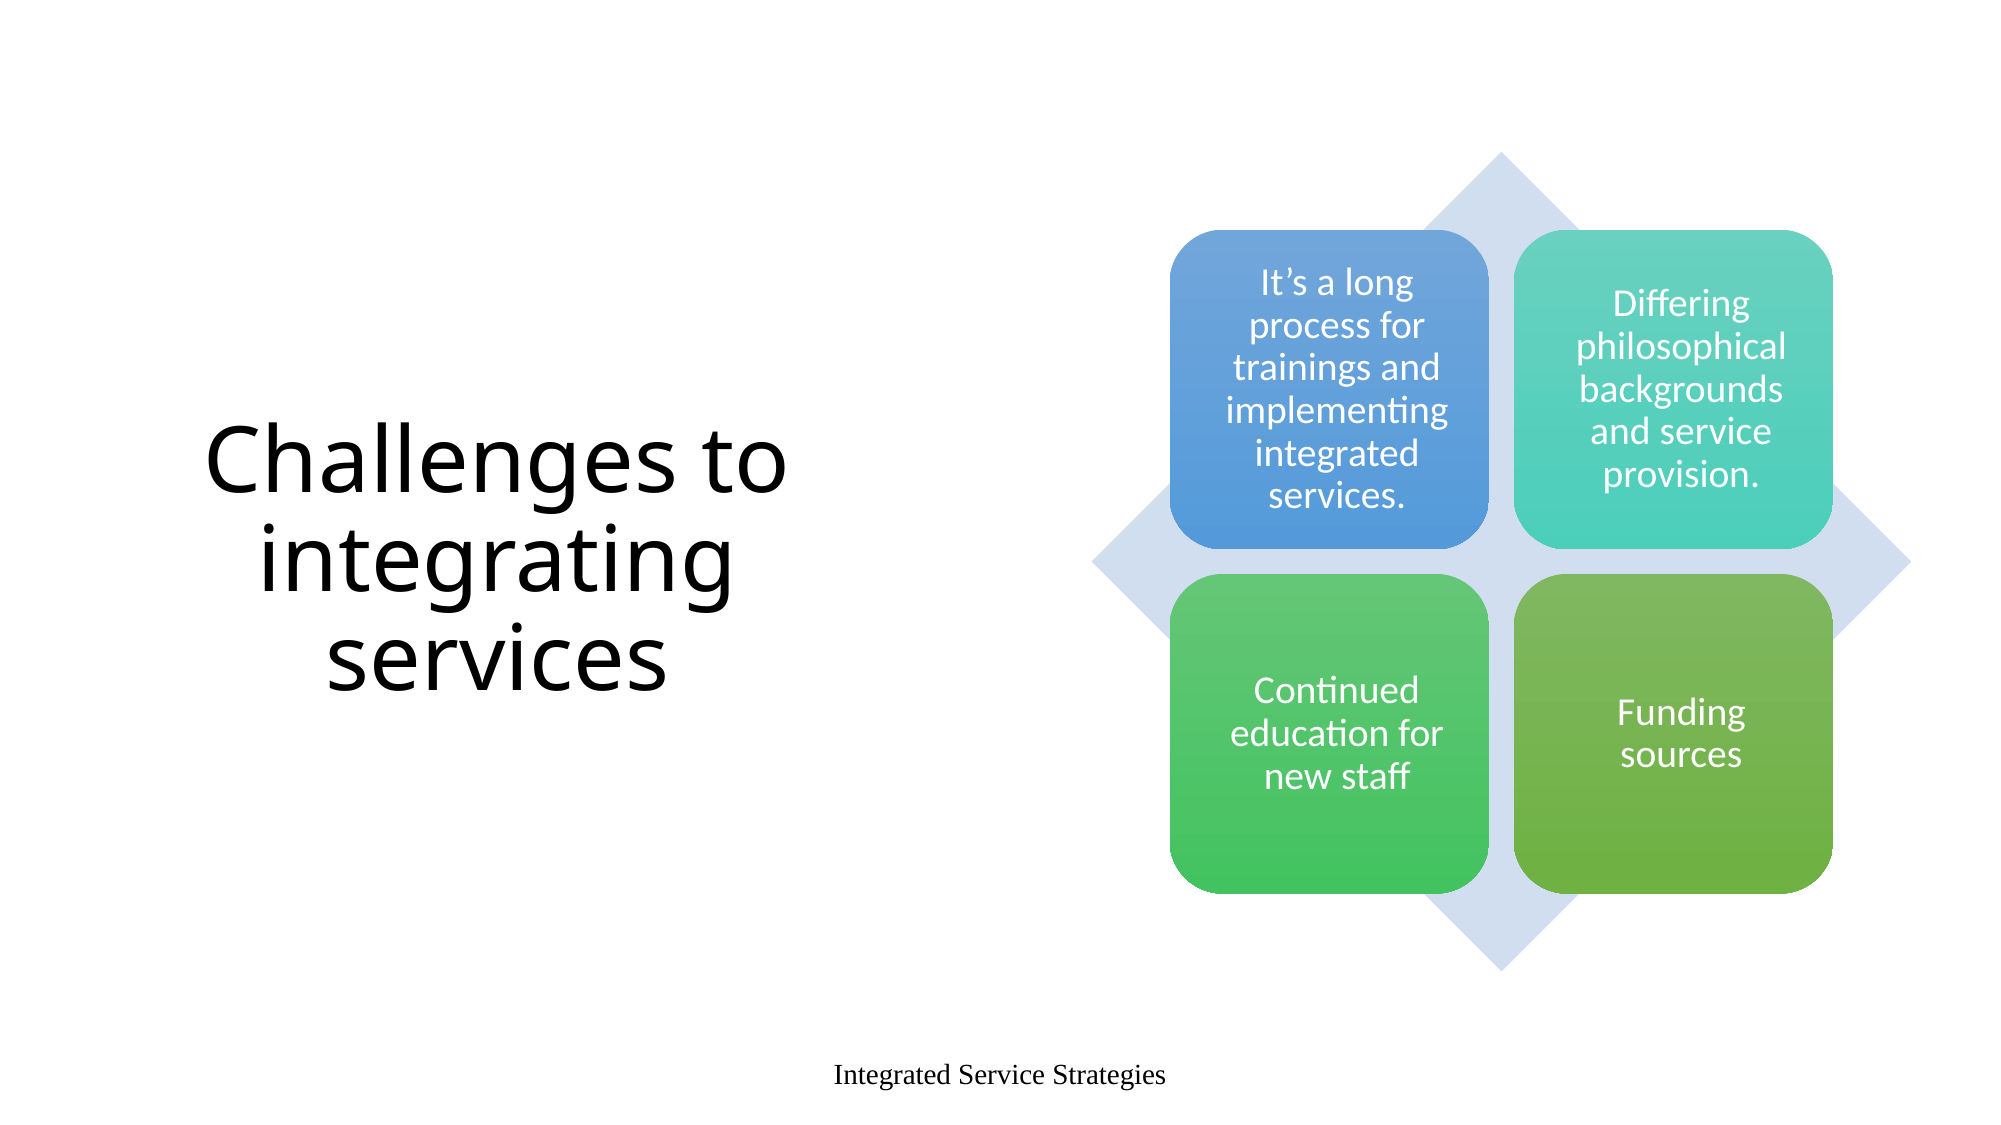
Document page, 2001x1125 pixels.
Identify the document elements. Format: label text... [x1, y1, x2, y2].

title Challenges to integrating services [177, 177, 818, 947]
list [1091, 87, 1912, 1036]
footer Integrated Service Strategies [662, 1042, 1338, 1103]
